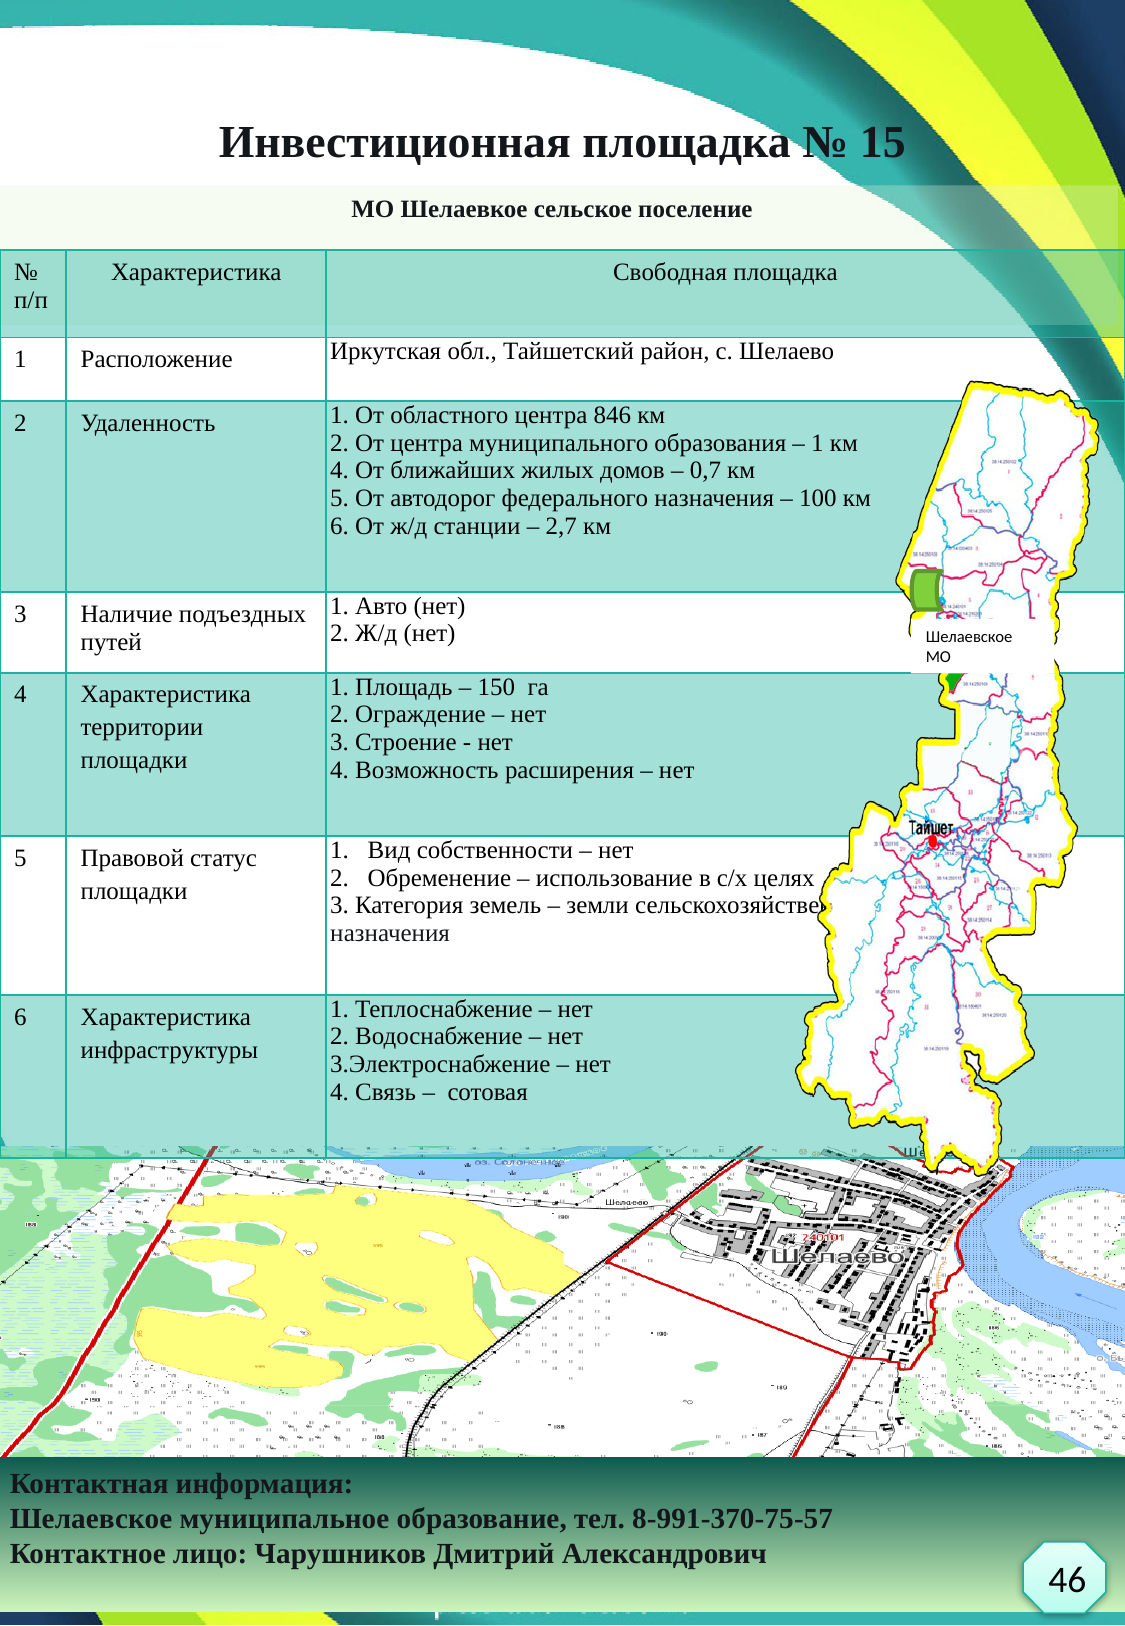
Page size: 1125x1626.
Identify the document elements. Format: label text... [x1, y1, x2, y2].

table_cell 3 [1, 593, 65, 672]
table_cell Иркутская обл., Тайшетский район, с. Шелаево [327, 338, 1124, 400]
table_cell 1. Авто (нет) 2. Ж/д (нет) [327, 593, 770, 672]
table_cell 2 [1, 402, 65, 591]
table_cell Расположение [67, 338, 325, 400]
table_cell 1. Теплоснабжение – нет 2. Водоснабжение – нет 3.Электроснабжение – нет 4. Связь – сотовая [327, 996, 770, 1145]
table_cell 1. Площадь – 150 га 2. Ограждение – нет 3. Строение - нет 4. Возможность расширения – нет [327, 674, 770, 835]
picture [775, 364, 1119, 1198]
table_header Характеристика [67, 251, 325, 337]
table_cell Вид собственности – нет Обременение – использование в с/х целях 3. Категория земель – земли сельскохозяйственного назначения [327, 837, 770, 994]
table_cell Характеристика территории площадки [67, 674, 325, 835]
table_cell Правовой статус площадки [67, 837, 325, 994]
table_cell 1 [1, 338, 65, 400]
table_header № п/п [1, 251, 65, 337]
table_cell 4 [1, 674, 65, 835]
table_cell Наличие подъездных путей [67, 593, 325, 672]
table_cell 5 [1, 837, 65, 994]
table_cell Характеристика инфраструктуры [67, 996, 325, 1145]
picture [0, 1612, 1125, 1625]
text_box Контактная информация: Шелаевское муниципальное образование, тел. 8-991-370-75-57 Контактное лицо: Чарушников Дмитрий Александрович [0, 1465, 1125, 1612]
text_box Инвестиционная площадка № 15 [0, 92, 1125, 186]
table_header Свободная площадка [327, 251, 1124, 337]
picture [1118, 186, 1125, 249]
text_box МО Шелаевкое сельское поселение [0, 186, 1118, 249]
text_box 46 [1022, 1541, 1107, 1614]
table_cell 6 [1, 996, 65, 1145]
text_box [0, 1146, 1125, 1458]
table_cell Удаленность [67, 402, 325, 591]
table_cell 1. От областного центра 846 км 2. От центра муниципального образования – 1 км 4. От ближайших жилых домов – 0,7 км 5. От автодорог федерального назначения – 100 км 6. От ж/д станции – 2,7 км [327, 402, 770, 591]
picture [0, 0, 1125, 92]
